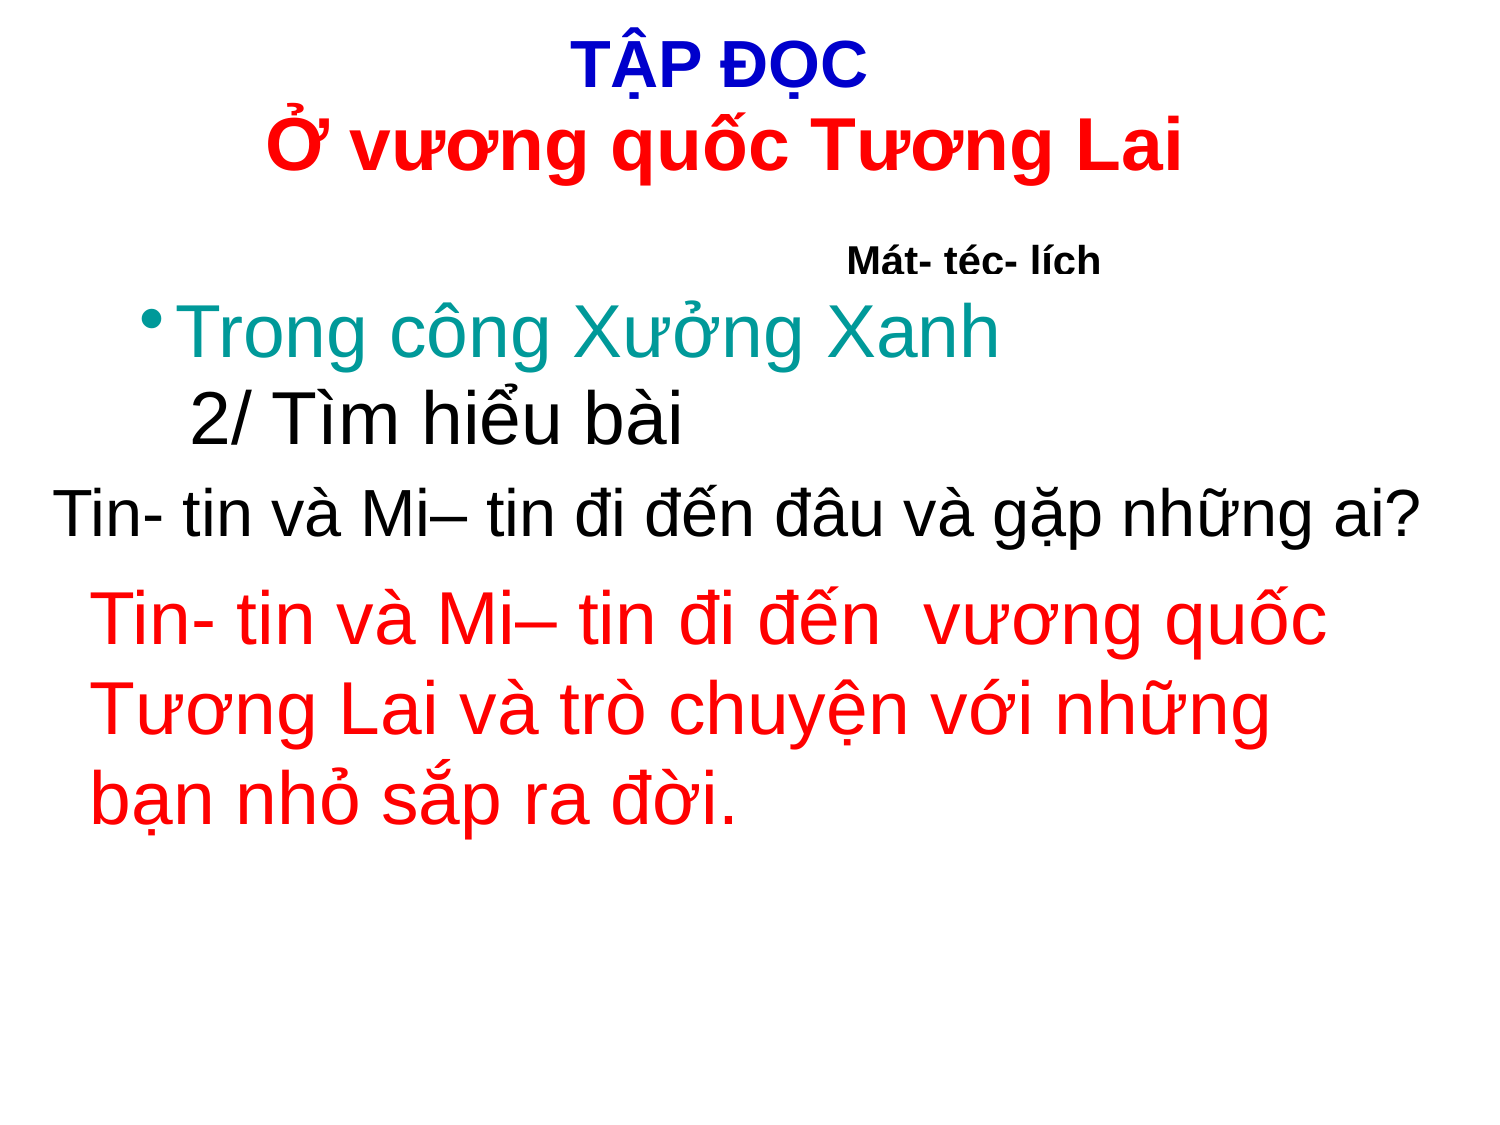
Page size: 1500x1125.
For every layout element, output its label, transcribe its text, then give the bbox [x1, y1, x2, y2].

text_box Trong công Xưởng Xanh [125, 274, 1438, 380]
title TẬP ĐỌC [112, 37, 1351, 87]
list Ở vương quốc Tương Lai Mát- téc- lích [49, 87, 1401, 301]
text_box Tin- tin và Mi– tin đi đến vương quốc Tương Lai và trò chuyện với những bạn nhỏ sắp ra đời. [75, 562, 1400, 848]
text_box 2/ Tìm hiểu bài [174, 362, 1500, 595]
text_box Tin- tin và Mi– tin đi đến đâu và gặp những ai? [37, 462, 1450, 558]
